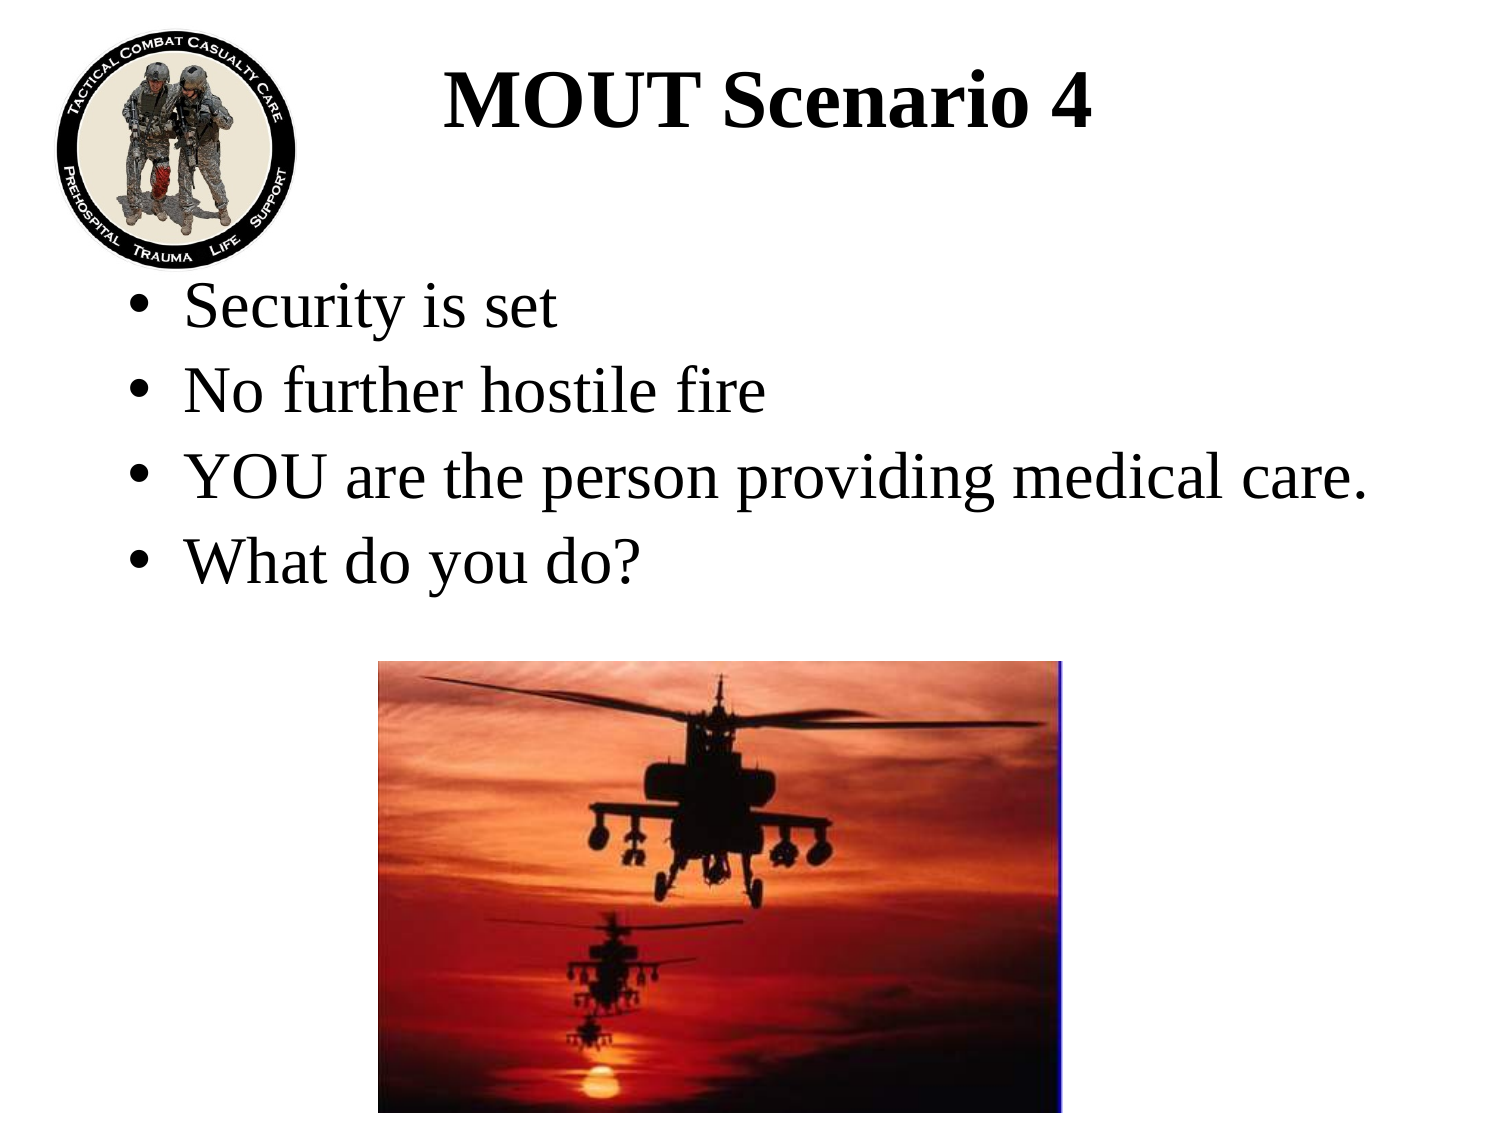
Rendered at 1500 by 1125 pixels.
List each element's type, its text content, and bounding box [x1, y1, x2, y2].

picture [377, 660, 1063, 1113]
title MOUT Scenario 4 [149, 0, 1388, 188]
picture [50, 24, 300, 275]
list Security is set No further hostile fire YOU are the person providing medical care. What do you do? [112, 262, 1388, 751]
